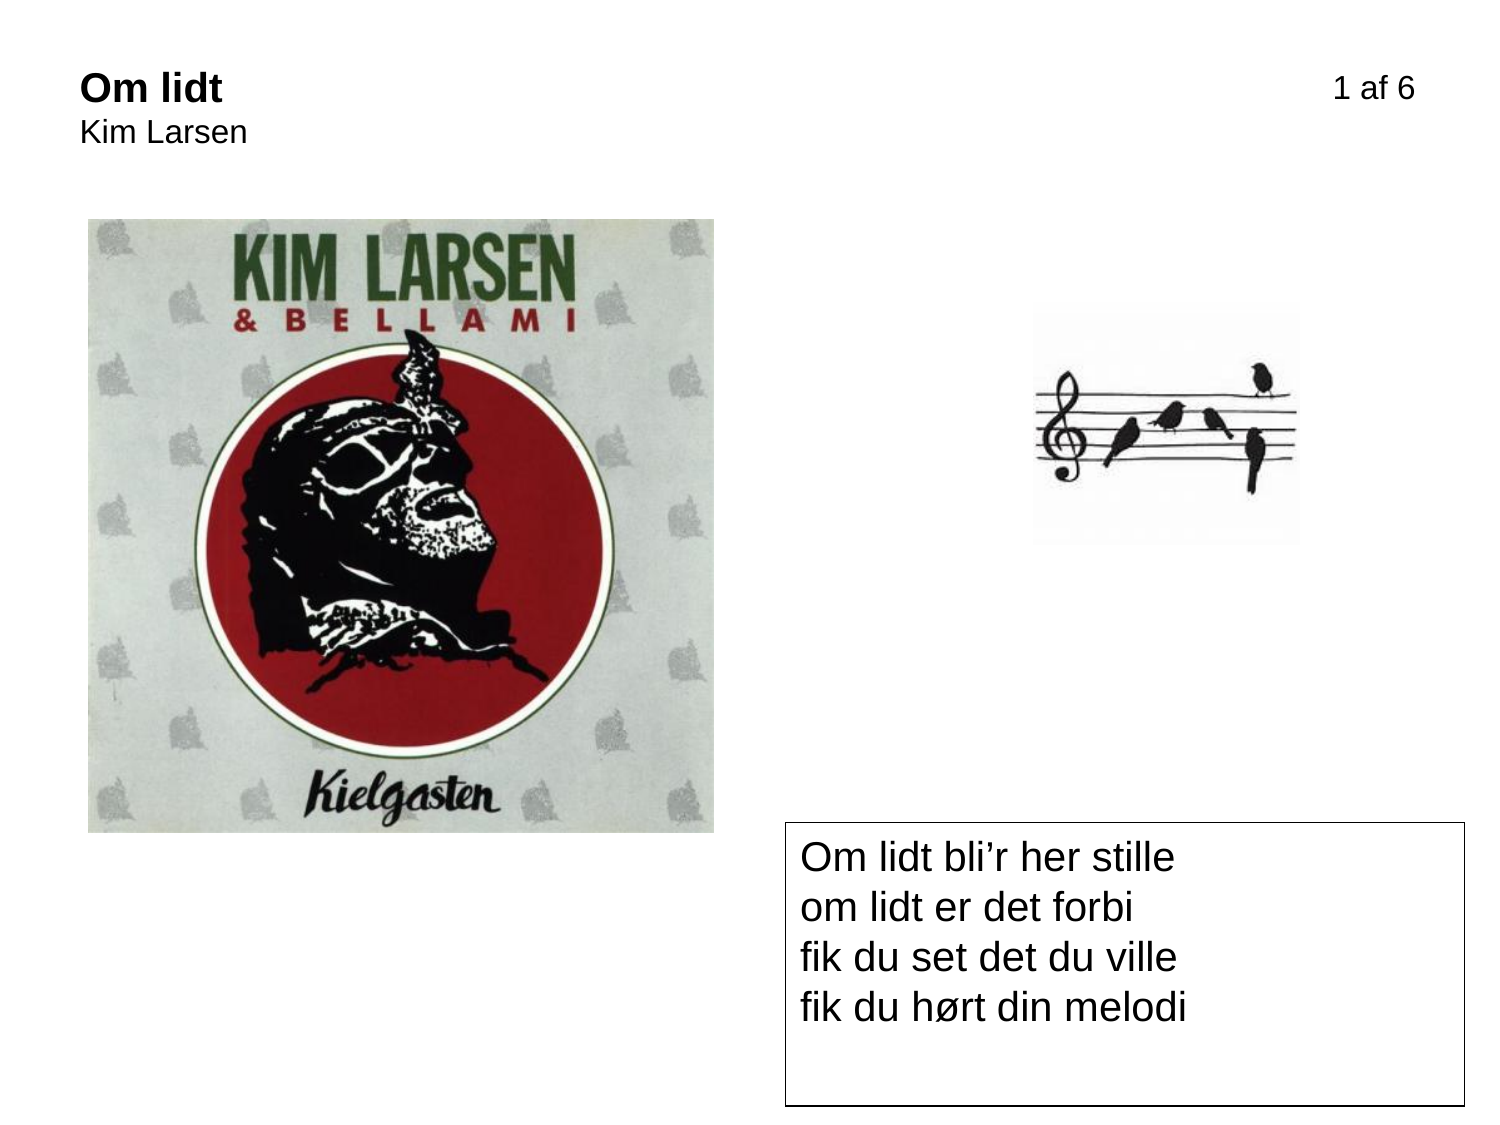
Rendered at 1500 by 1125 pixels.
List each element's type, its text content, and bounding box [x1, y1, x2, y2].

picture [88, 219, 714, 833]
text_box Om lidt bli’r her stille om lidt er det forbi fik du set det du ville fik du hørt din melodi [785, 822, 1465, 1106]
slide_number 1 af 6 [1080, 58, 1431, 138]
text_box Om lidt Kim Larsen [64, 53, 1353, 158]
picture [1033, 302, 1300, 545]
